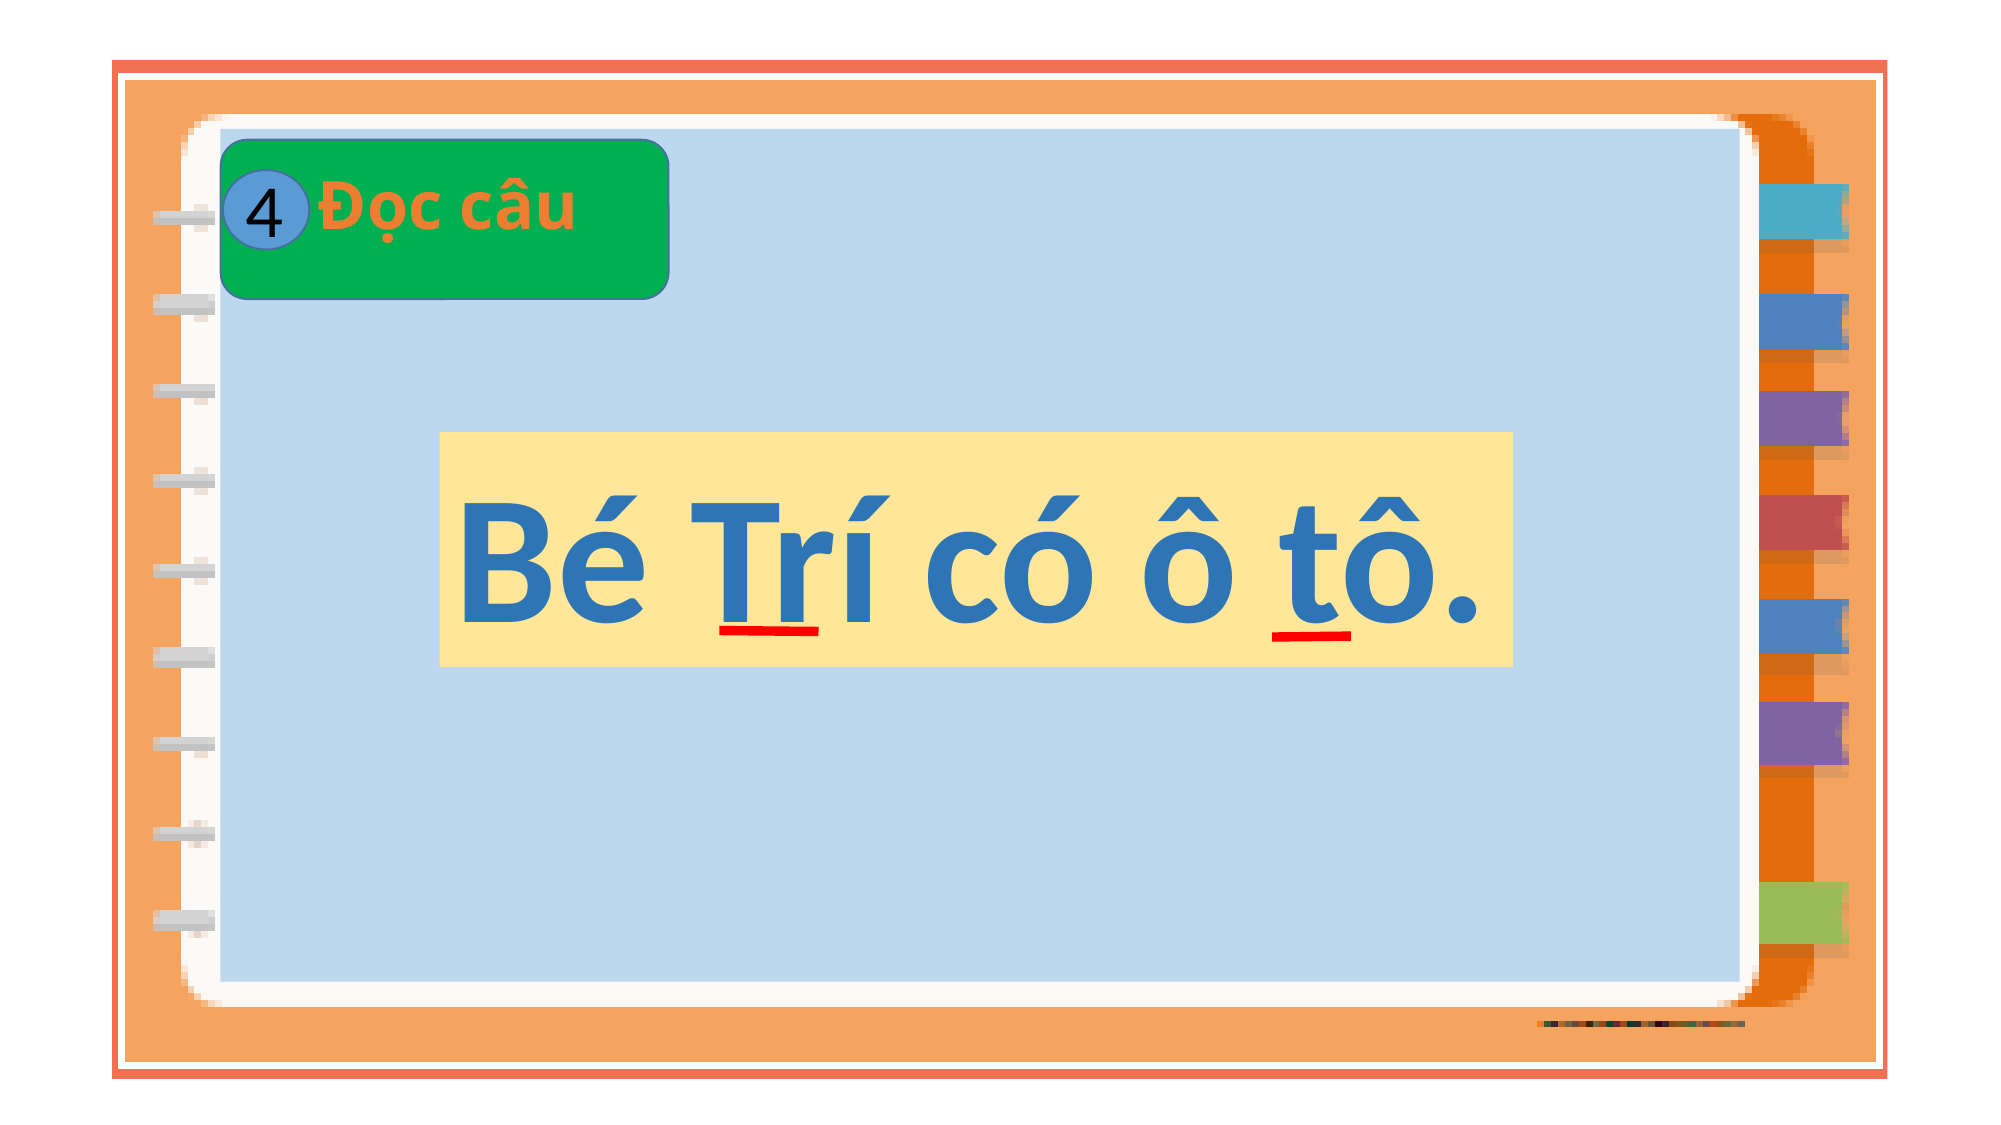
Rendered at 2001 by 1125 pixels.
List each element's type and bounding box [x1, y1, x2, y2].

picture [111, 60, 1888, 1079]
